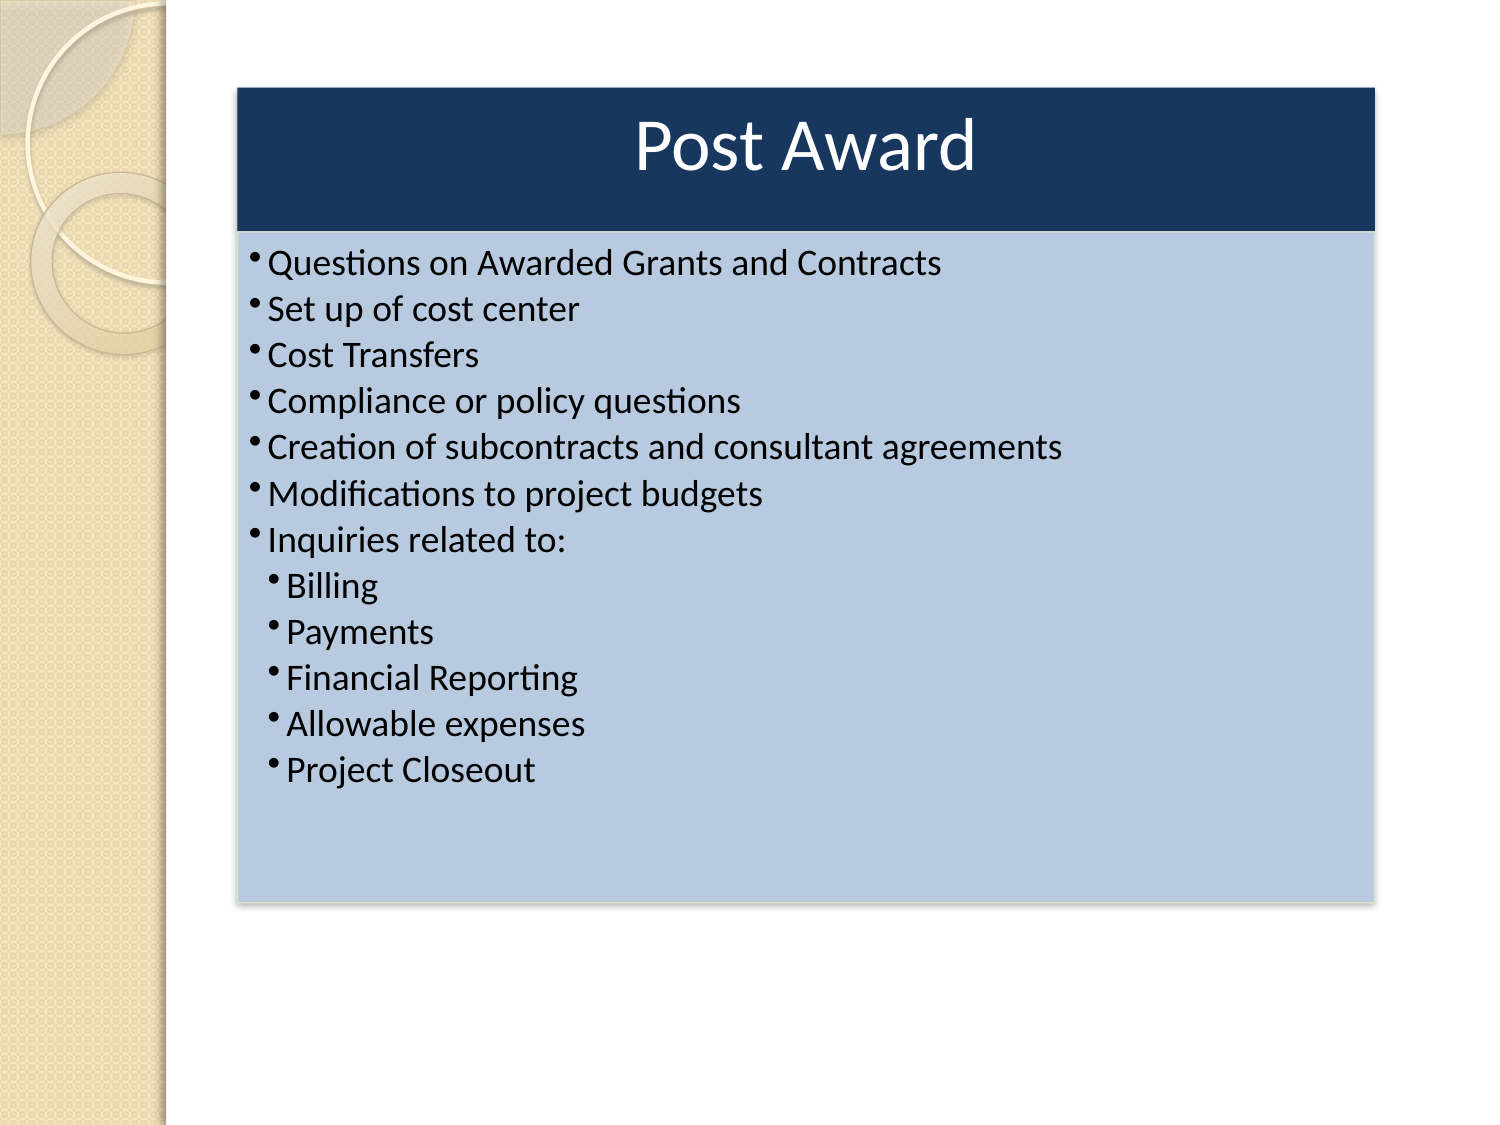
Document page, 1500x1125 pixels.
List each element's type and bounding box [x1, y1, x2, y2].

text_box [237, 231, 1376, 904]
text_box [237, 87, 1376, 229]
